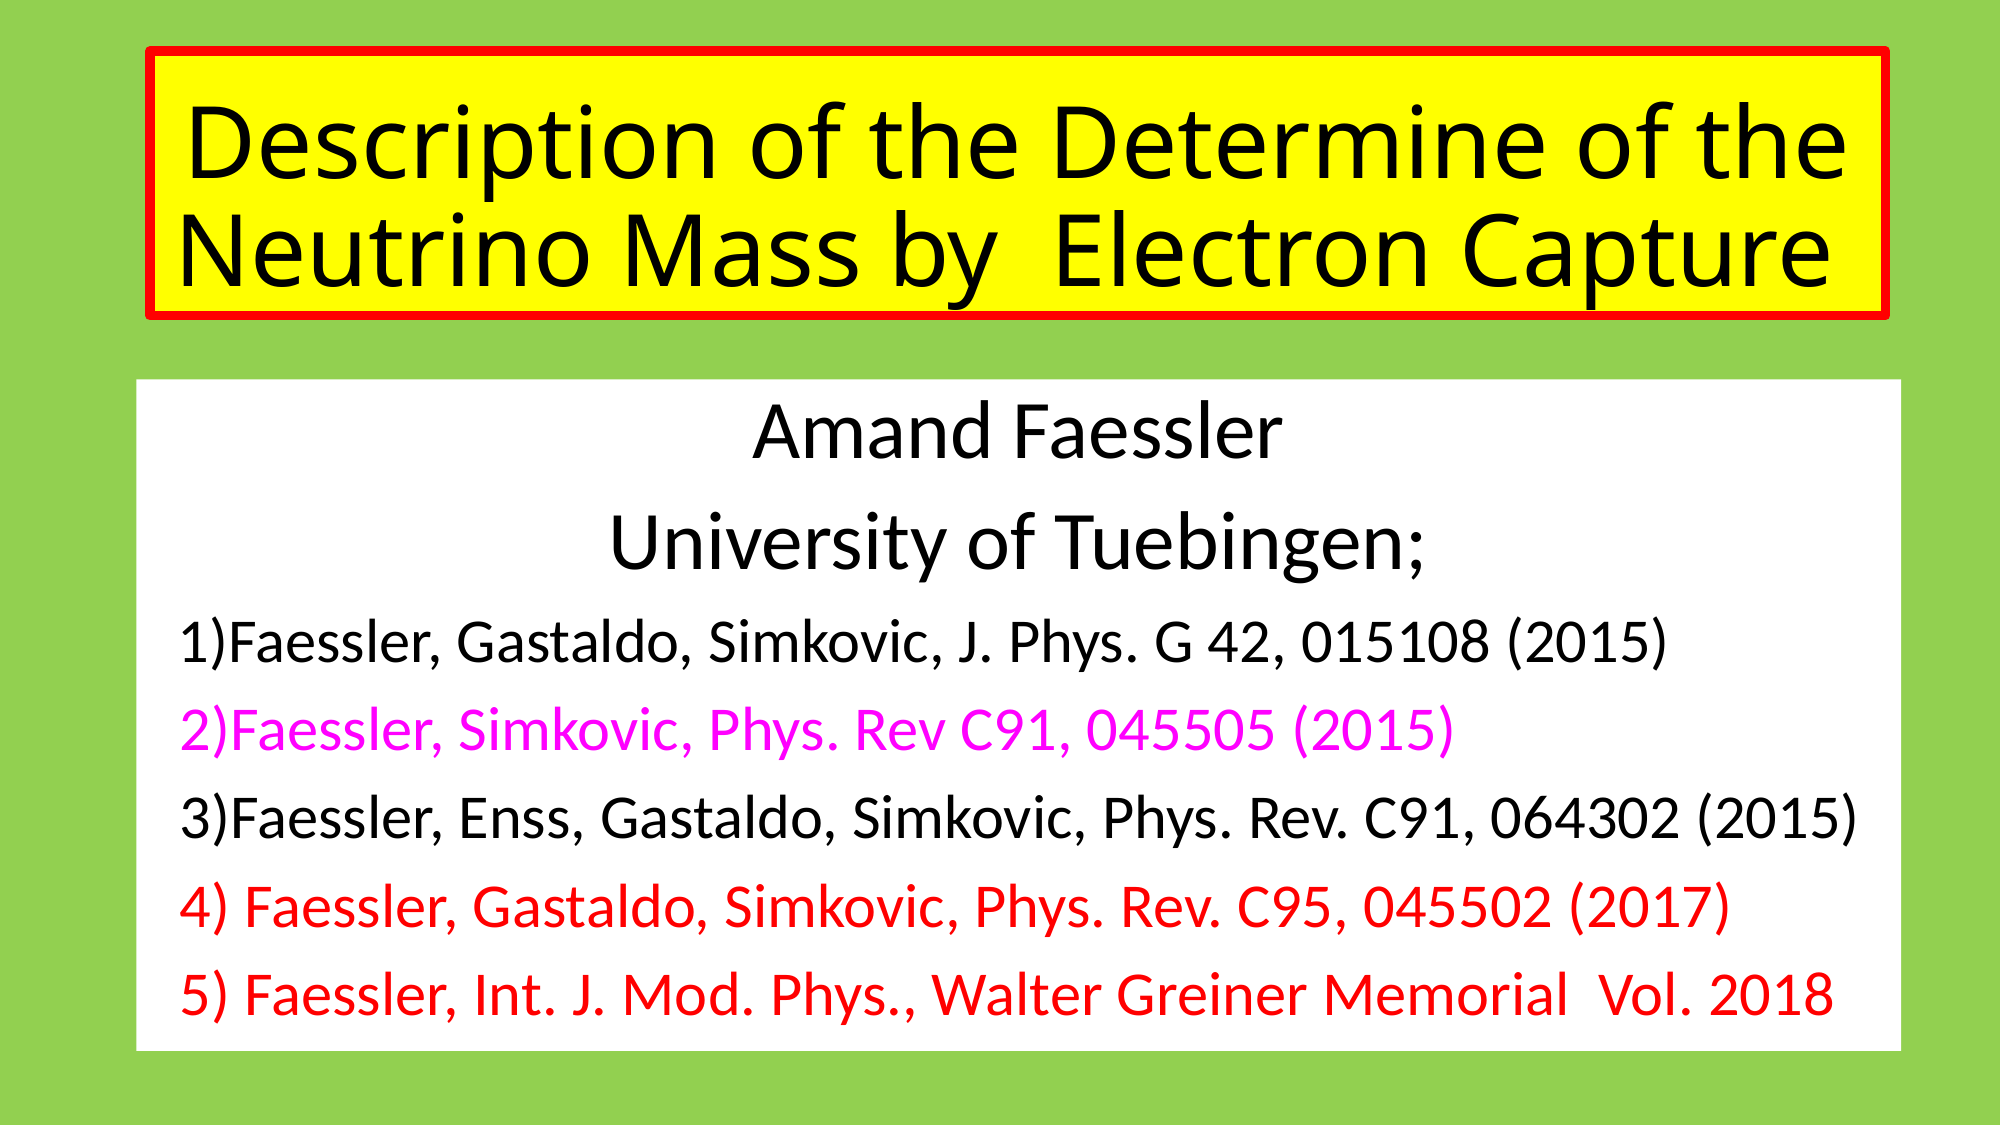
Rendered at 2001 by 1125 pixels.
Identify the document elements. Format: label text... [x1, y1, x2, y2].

subtitle Amand Faessler University of Tuebingen; 1)Faessler, Gastaldo, Simkovic, J. Phys. G 42, 015108 (2015) 2)Faessler, Simkovic, Phys. Rev C91, 045505 (2015) 3)Faessler, Enss, Gastaldo, Simkovic, Phys. Rev. C91, 064302 (2015) 4) Faessler, Gastaldo, Simkovic, Phys. Rev. C95, 045502 (2017) 5) Faessler, Int. J. Mod. Phys., Walter Greiner Memorial Vol. 2018 [136, 379, 1902, 1051]
title Description of the Determine of the Neutrino Mass by Electron Capture [149, 51, 1886, 316]
